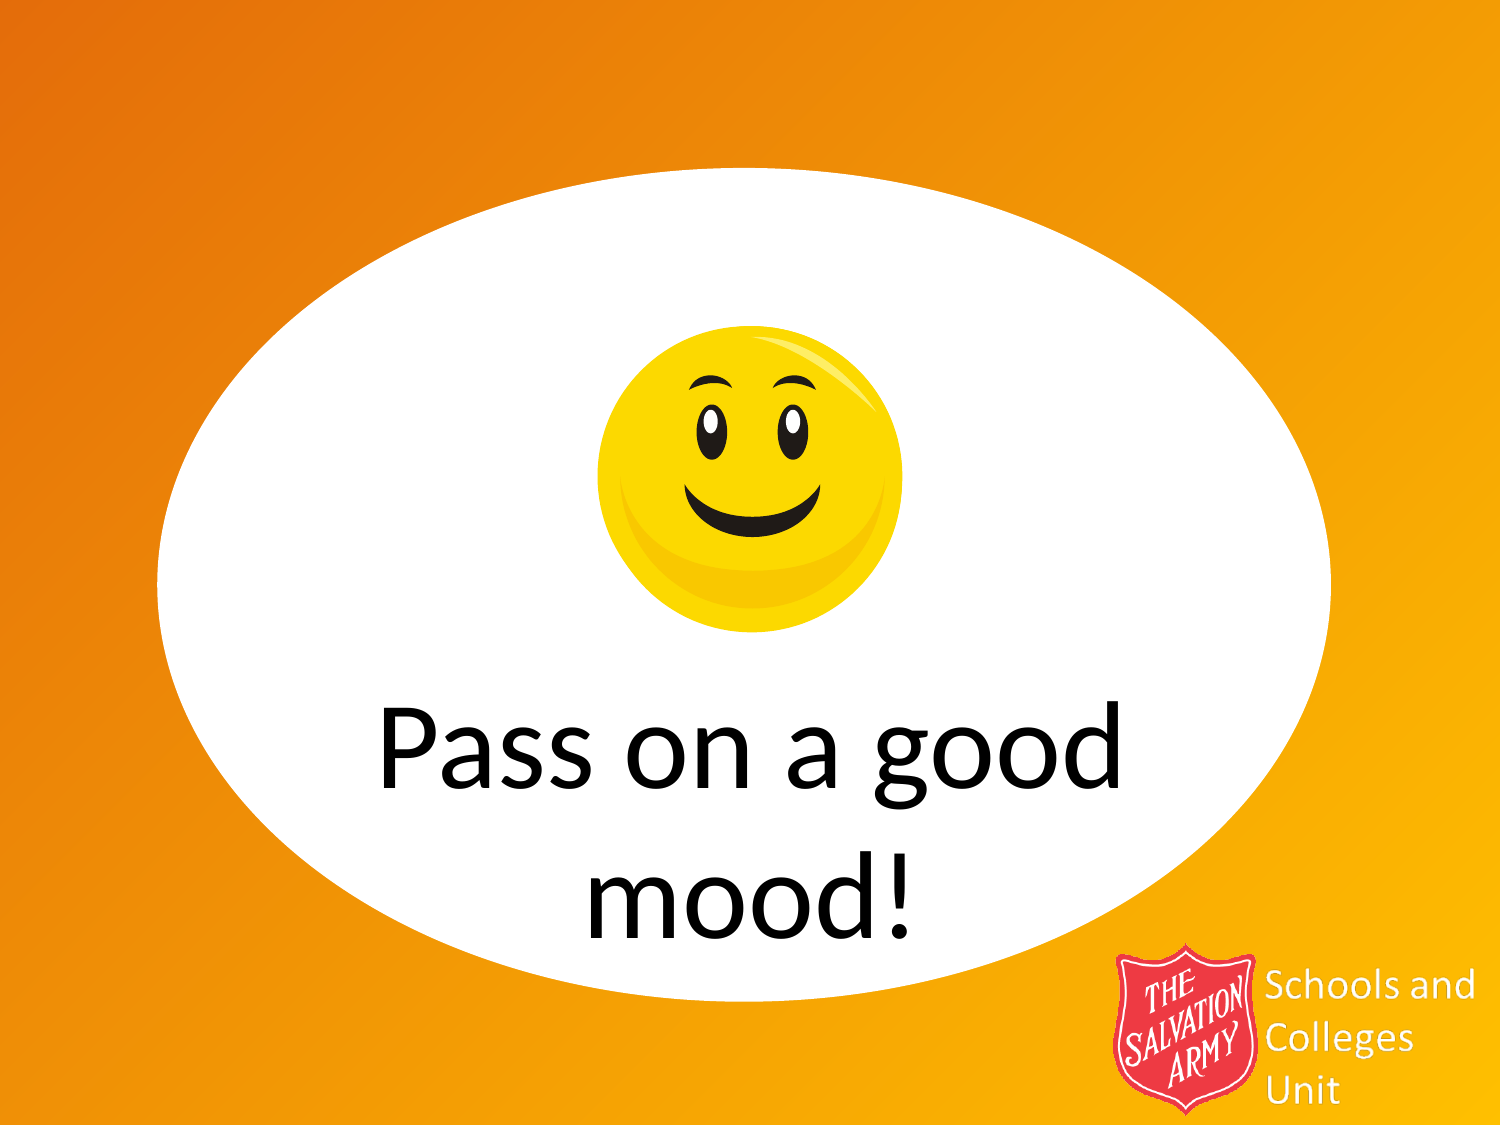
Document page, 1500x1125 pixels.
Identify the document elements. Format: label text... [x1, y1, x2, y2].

subtitle Pass on a good mood! [226, 655, 1277, 944]
picture [597, 326, 903, 633]
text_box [1112, 942, 1500, 1125]
text_box [446, 944, 1043, 1002]
text_box [157, 167, 1331, 781]
